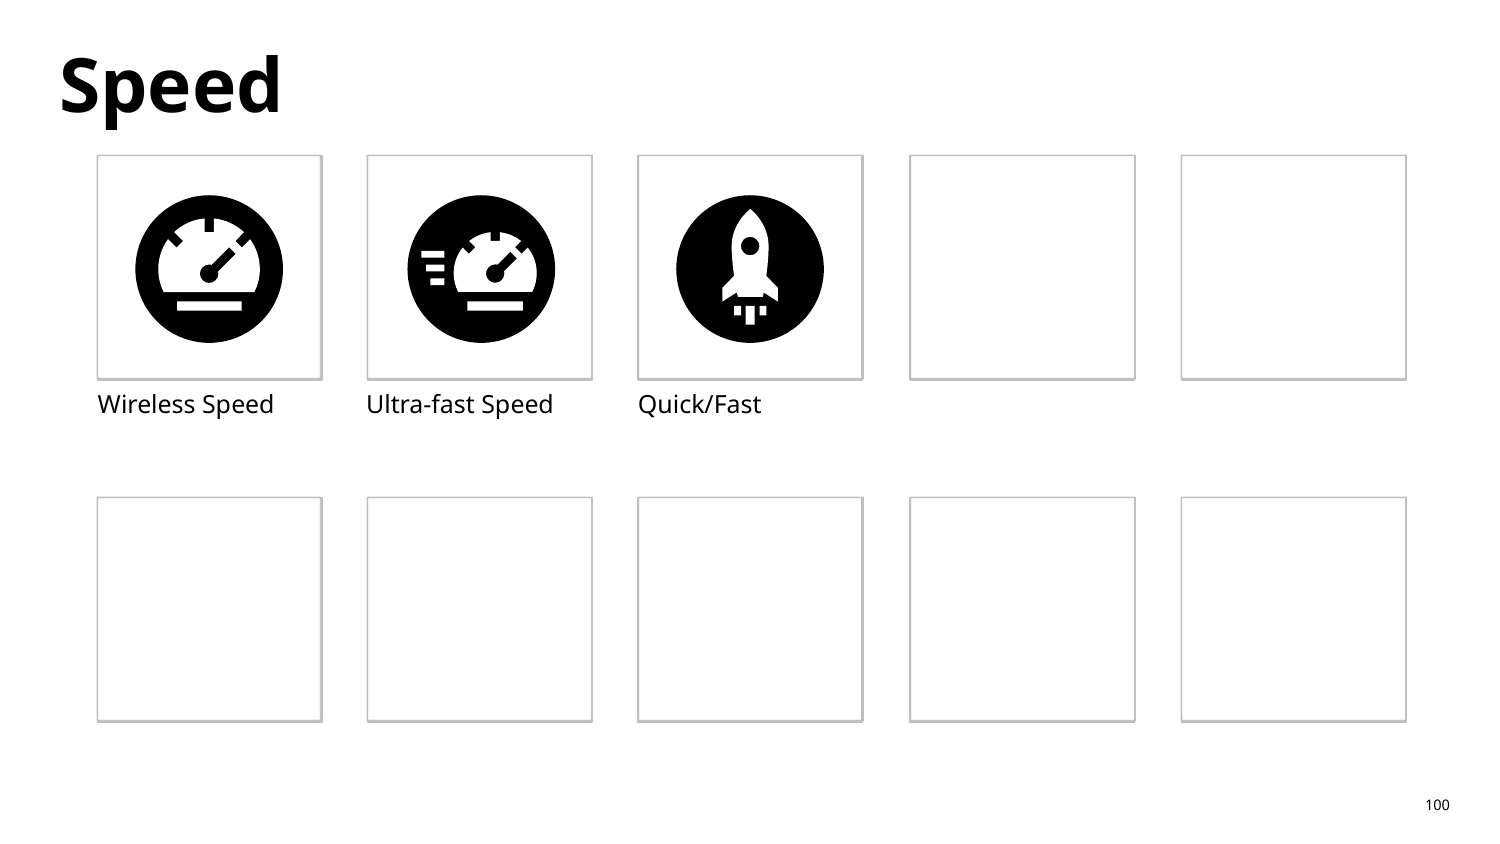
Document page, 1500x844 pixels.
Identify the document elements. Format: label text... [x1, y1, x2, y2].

list Quick/Fast [637, 384, 863, 416]
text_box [421, 231, 537, 311]
text_box [426, 316, 539, 343]
text_box [407, 195, 556, 312]
title Speed [59, 47, 1207, 132]
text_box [722, 208, 779, 325]
list Wireless Speed [97, 384, 323, 416]
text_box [158, 218, 261, 311]
text_box [135, 195, 283, 343]
text_box [676, 195, 824, 343]
list Ultra-fast Speed [366, 384, 591, 416]
